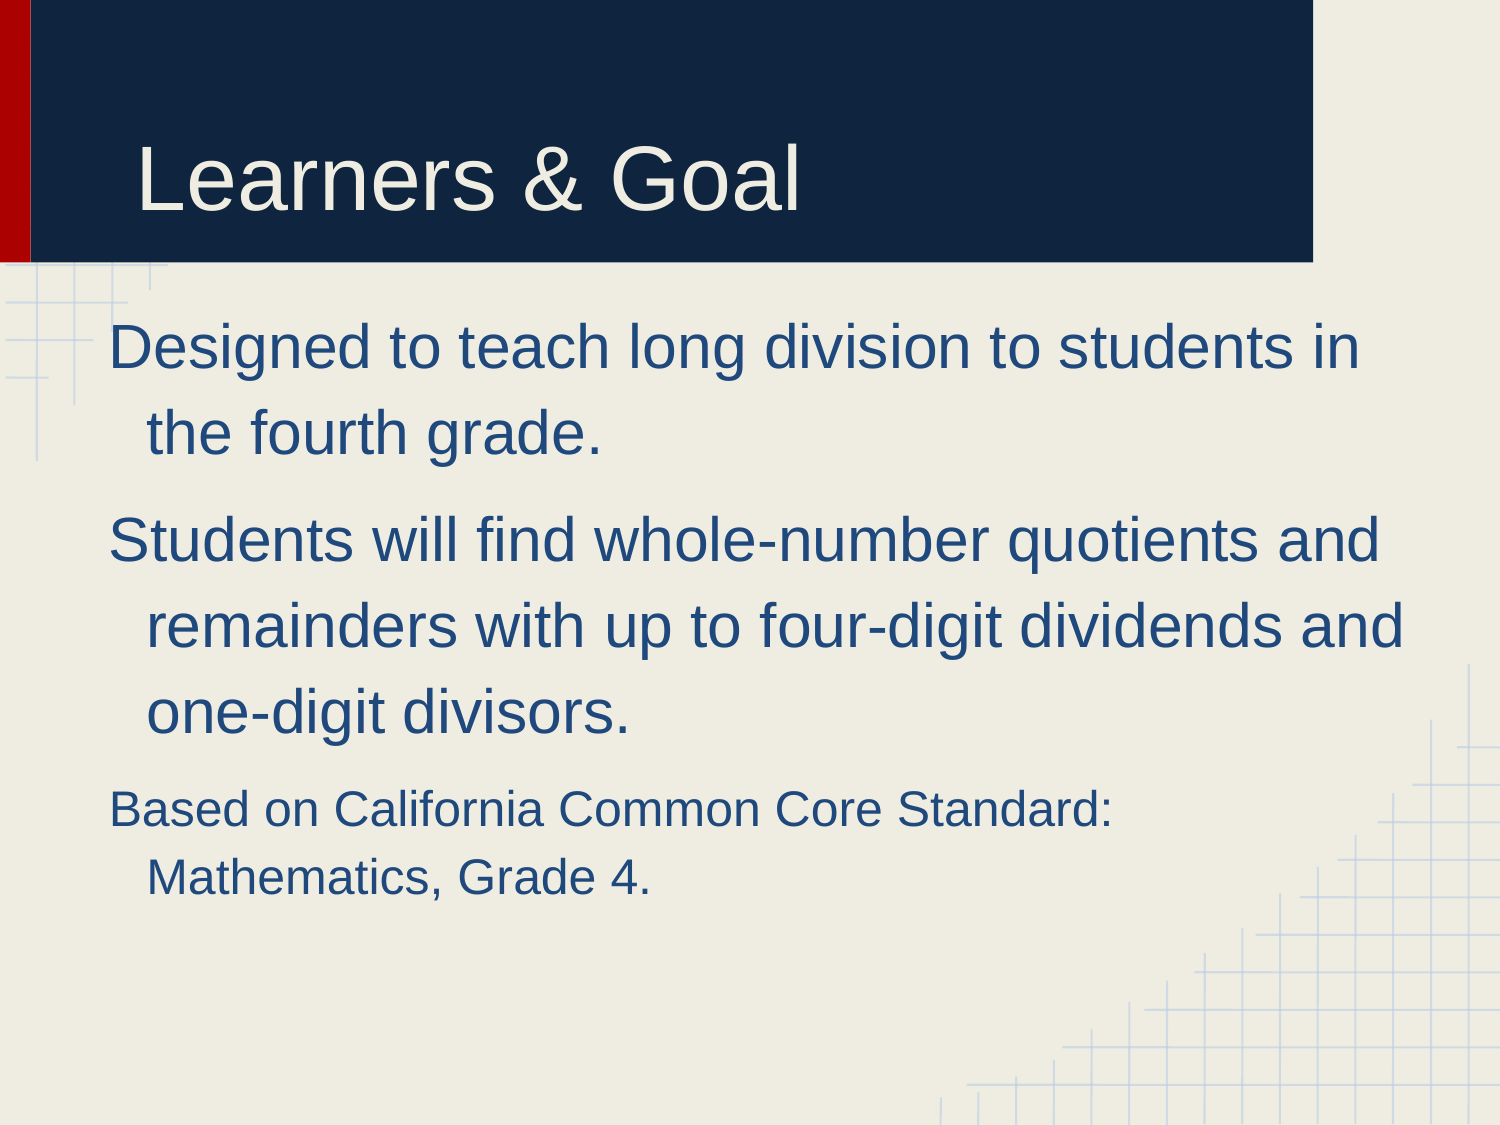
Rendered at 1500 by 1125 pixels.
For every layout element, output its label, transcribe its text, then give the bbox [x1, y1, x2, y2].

title Learners & Goal [75, 22, 1276, 244]
list Designed to teach long division to students in the fourth grade. Students will find whole-number quotients and remainders with up to four-digit dividends and one-digit divisors. Based on California Common Core Standard: Mathematics, Grade 4. [75, 279, 1425, 1074]
